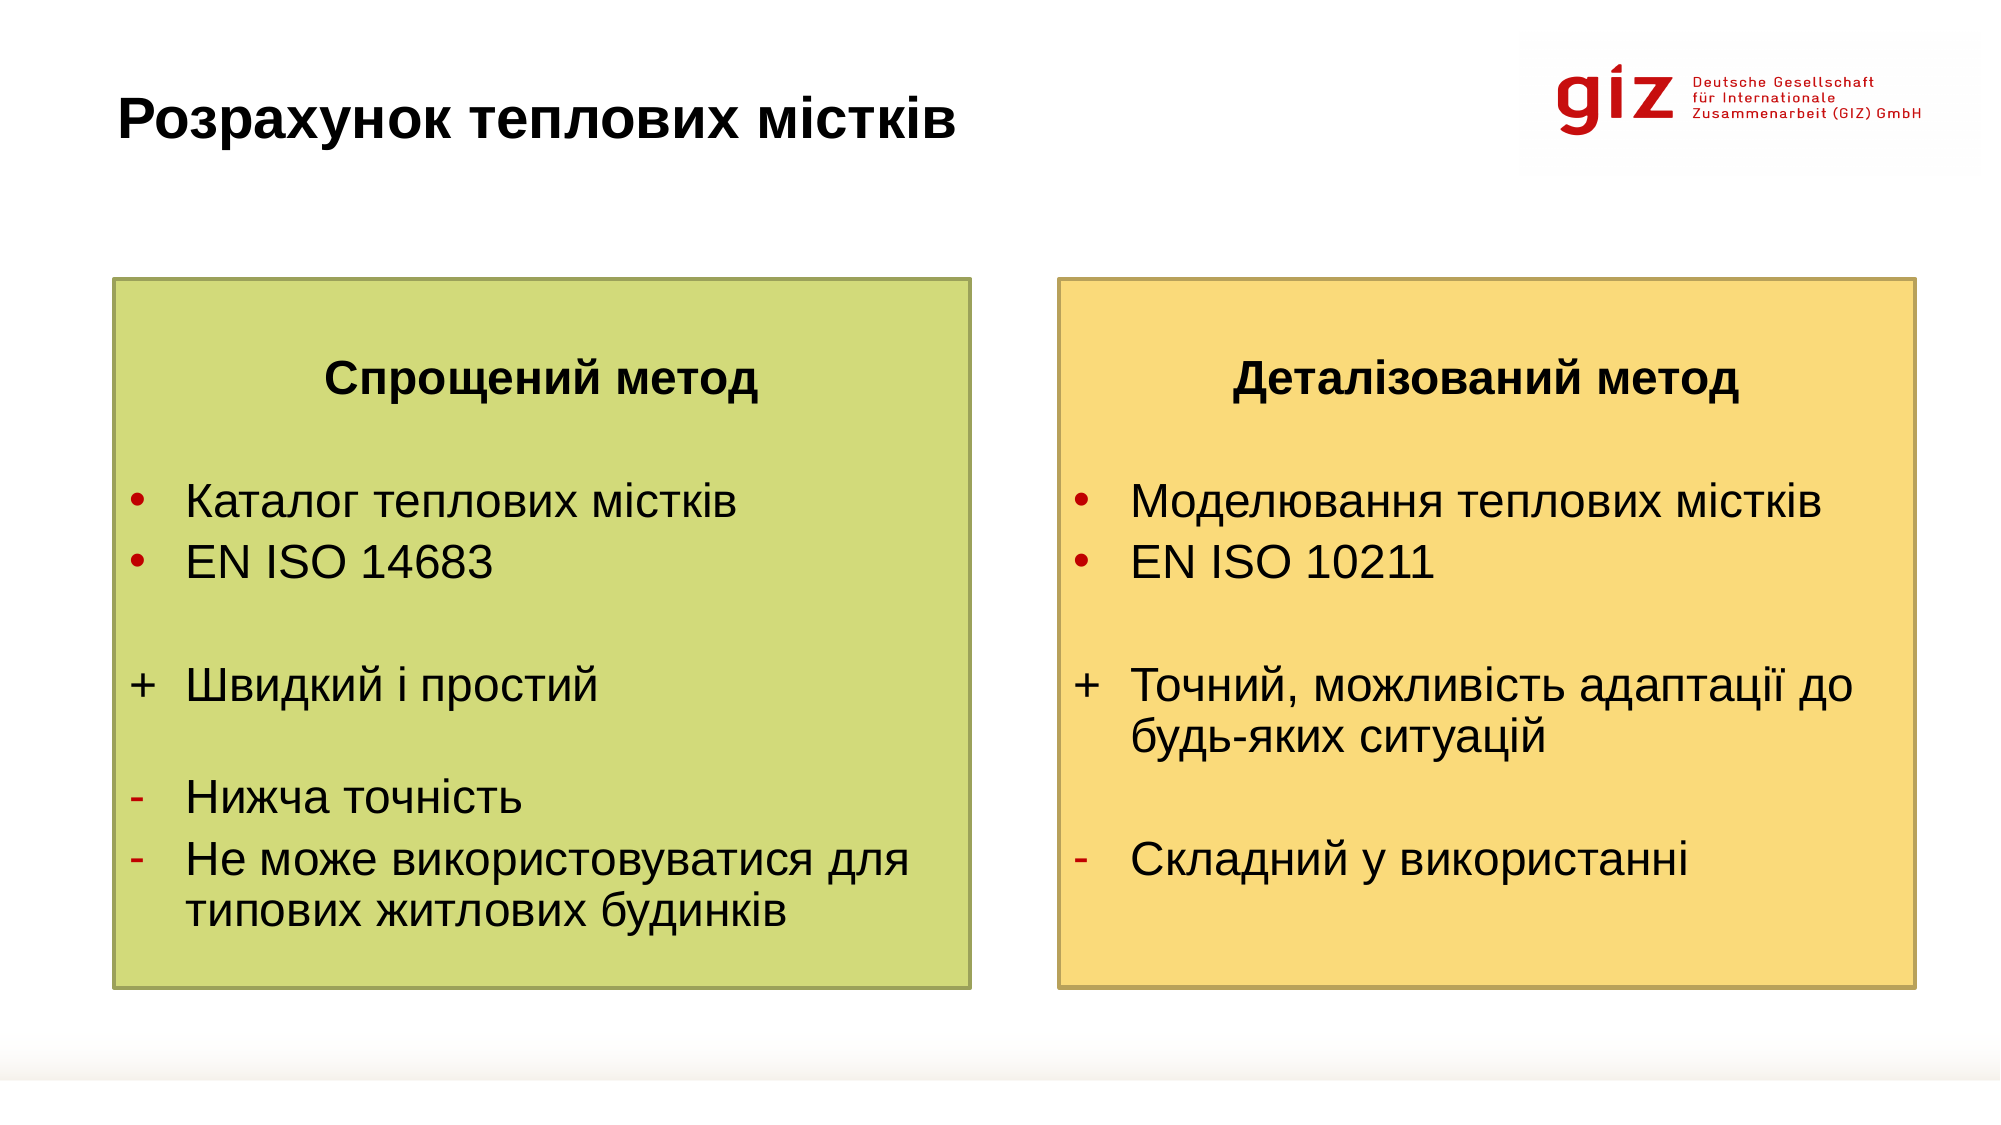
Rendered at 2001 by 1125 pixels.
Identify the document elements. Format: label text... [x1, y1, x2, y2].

list Спрощений метод Каталог теплових містків EN ISO 14683 + Швидкий і простий Нижча точність Не може використовуватися для типових житлових будинків [112, 277, 972, 990]
picture [1519, 31, 1981, 176]
picture [0, 959, 2000, 1081]
title Розрахунок теплових містків [102, 54, 1739, 176]
list Деталізований метод Моделювання теплових містків EN ISO 10211 + Точний, можливість адаптації до будь-яких ситуацій Складний у використанні [1057, 277, 1917, 990]
